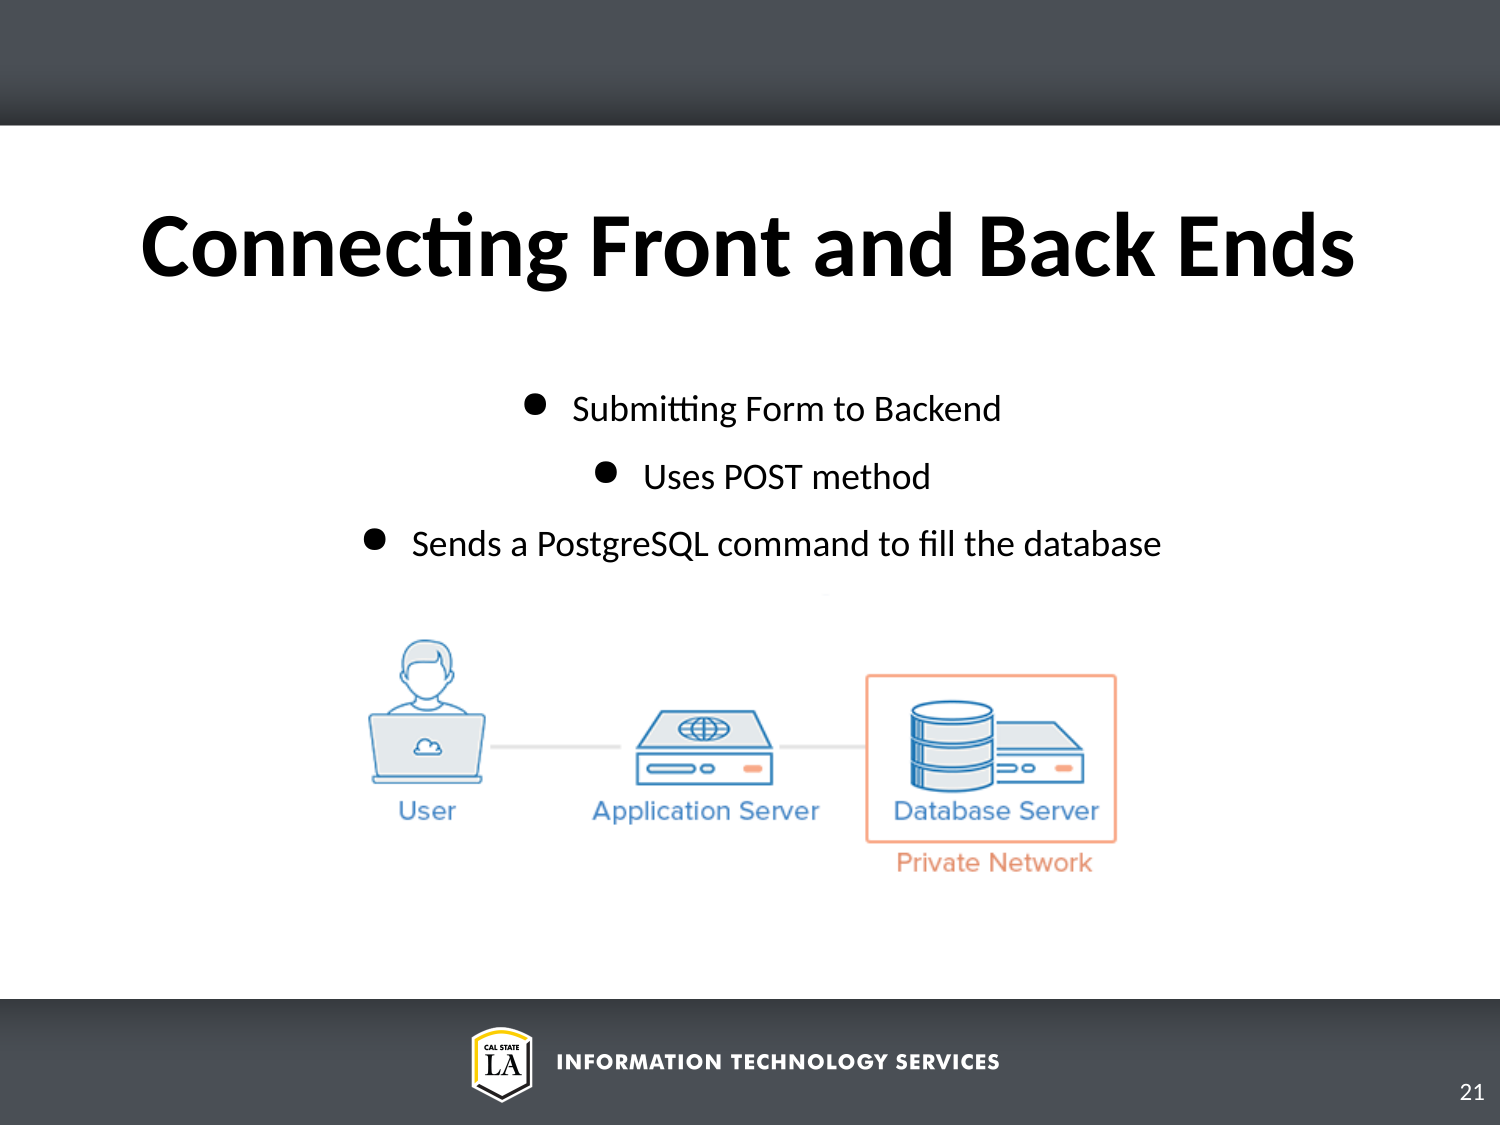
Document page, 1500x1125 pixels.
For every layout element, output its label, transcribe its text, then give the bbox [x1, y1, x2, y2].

slide_number 21 [1410, 1057, 1500, 1123]
text_box Connecting Front and Back Ends [122, 169, 1378, 264]
text_box Submitting Form to Backend Uses POST method Sends a PostgreSQL command to fill the database [261, 286, 1239, 560]
picture [0, 0, 1500, 1125]
